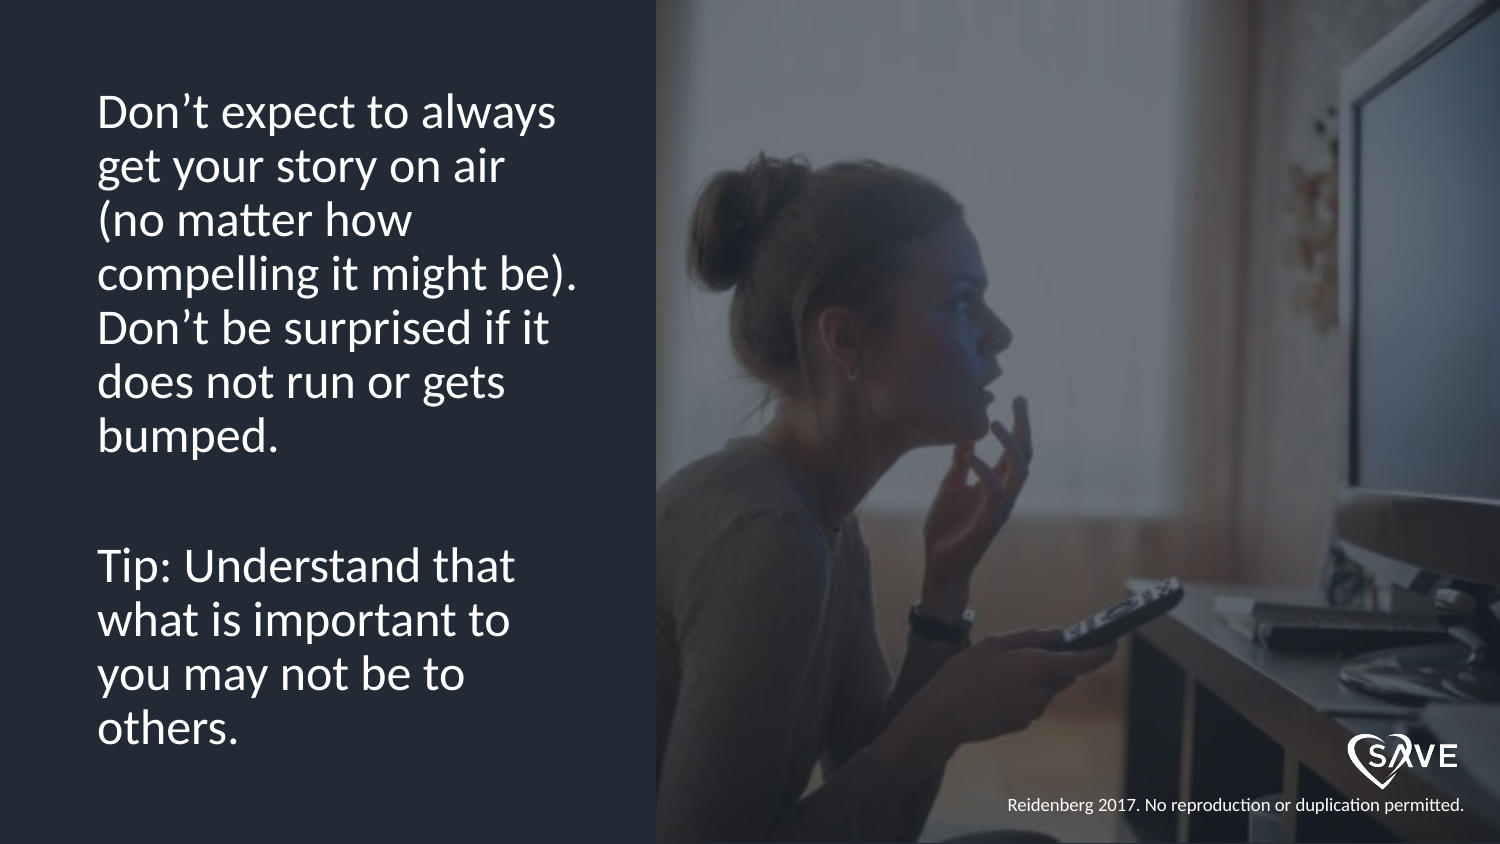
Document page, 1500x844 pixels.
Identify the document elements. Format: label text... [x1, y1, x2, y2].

picture [655, 0, 1500, 843]
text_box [896, 727, 1500, 826]
text_box Don’t expect to always get your story on air (no matter how compelling it might be). Don’t be surprised if it does not run or gets bumped. Tip: Understand that what is important to you may not be to others. [82, 181, 595, 660]
